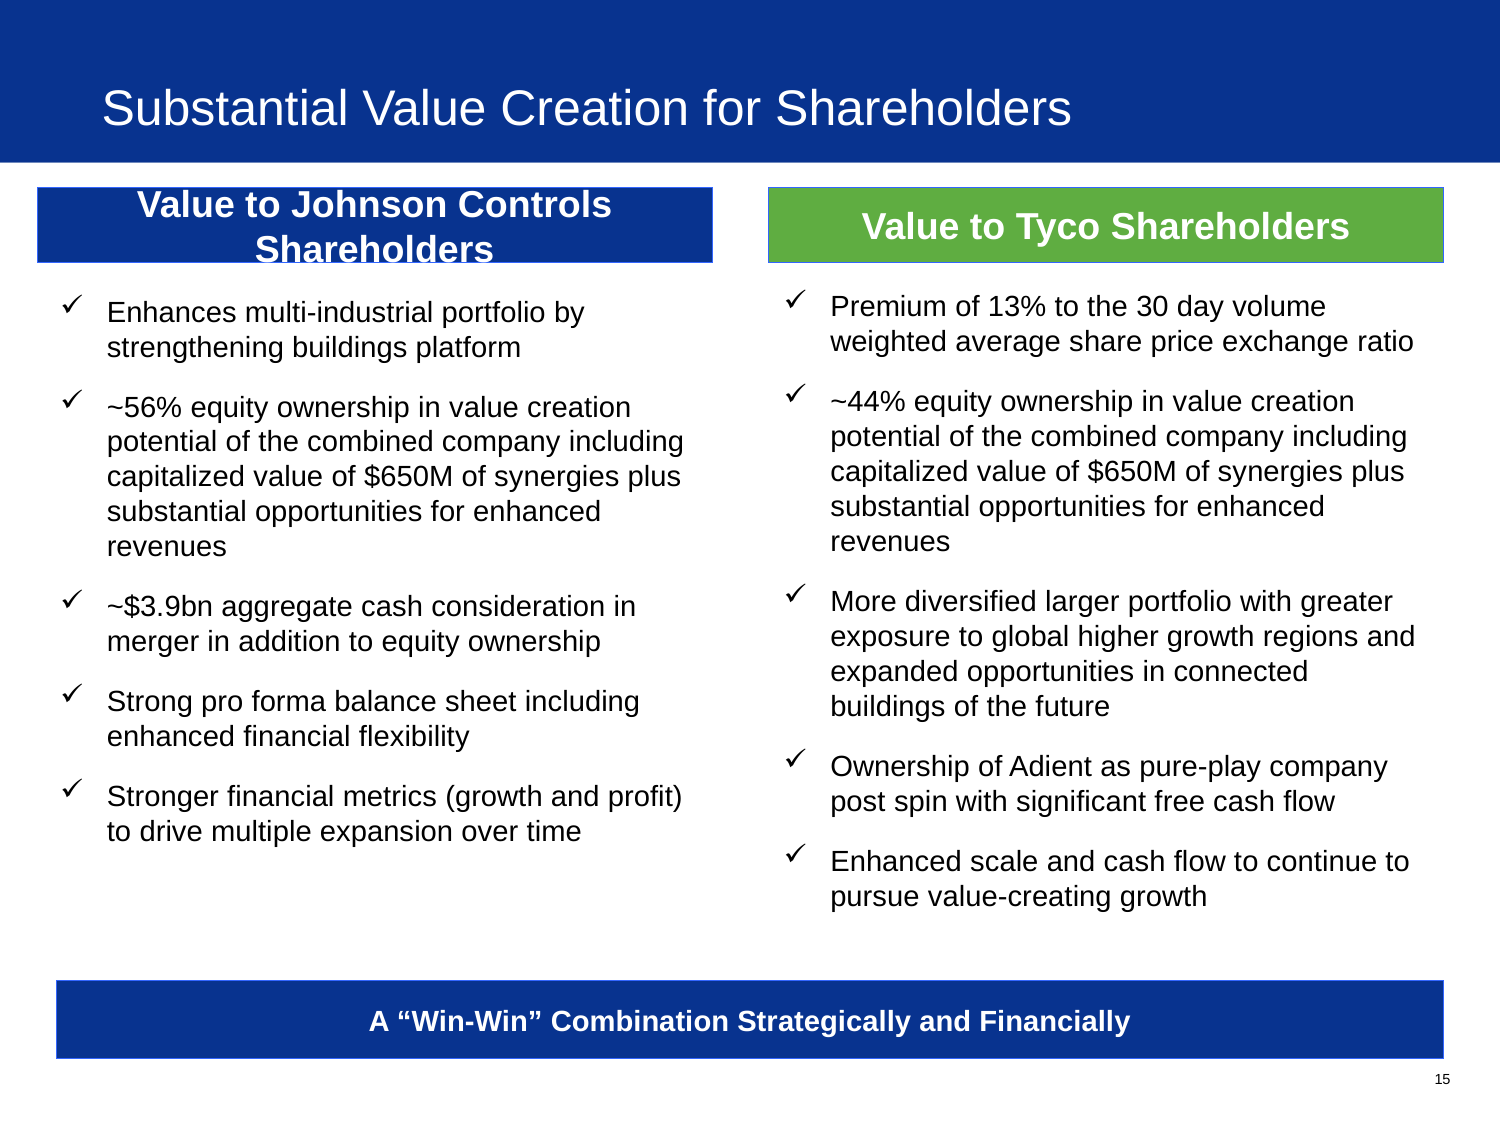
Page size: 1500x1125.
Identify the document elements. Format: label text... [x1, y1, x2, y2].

text_box Enhances multi-industrial portfolio by strengthening buildings platform ~56% equity ownership in value creation potential of the combined company including capitalized value of $650M of synergies plus substantial opportunities for enhanced revenues ~$3.9bn aggregate cash consideration in merger in addition to equity ownership Strong pro forma balance sheet including enhanced financial flexibility Stronger financial metrics (growth and profit) to drive multiple expansion over time [45, 285, 713, 855]
text_box Premium of 13% to the 30 day volume weighted average share price exchange ratio ~44% equity ownership in value creation potential of the combined company including capitalized value of $650M of synergies plus substantial opportunities for enhanced revenues More diversified larger portfolio with greater exposure to global higher growth regions and expanded opportunities in connected buildings of the future Ownership of Adient as pure-play company post spin with significant free cash flow Enhanced scale and cash flow to continue to pursue value-creating growth [768, 280, 1444, 920]
text_box Value to Tyco Shareholders [768, 187, 1444, 263]
text_box Value to Johnson Controls Shareholders [37, 187, 713, 263]
title Substantial Value Creation for Shareholders [101, 74, 1427, 144]
text_box A “Win-Win” Combination Strategically and Financially [56, 980, 1444, 1059]
